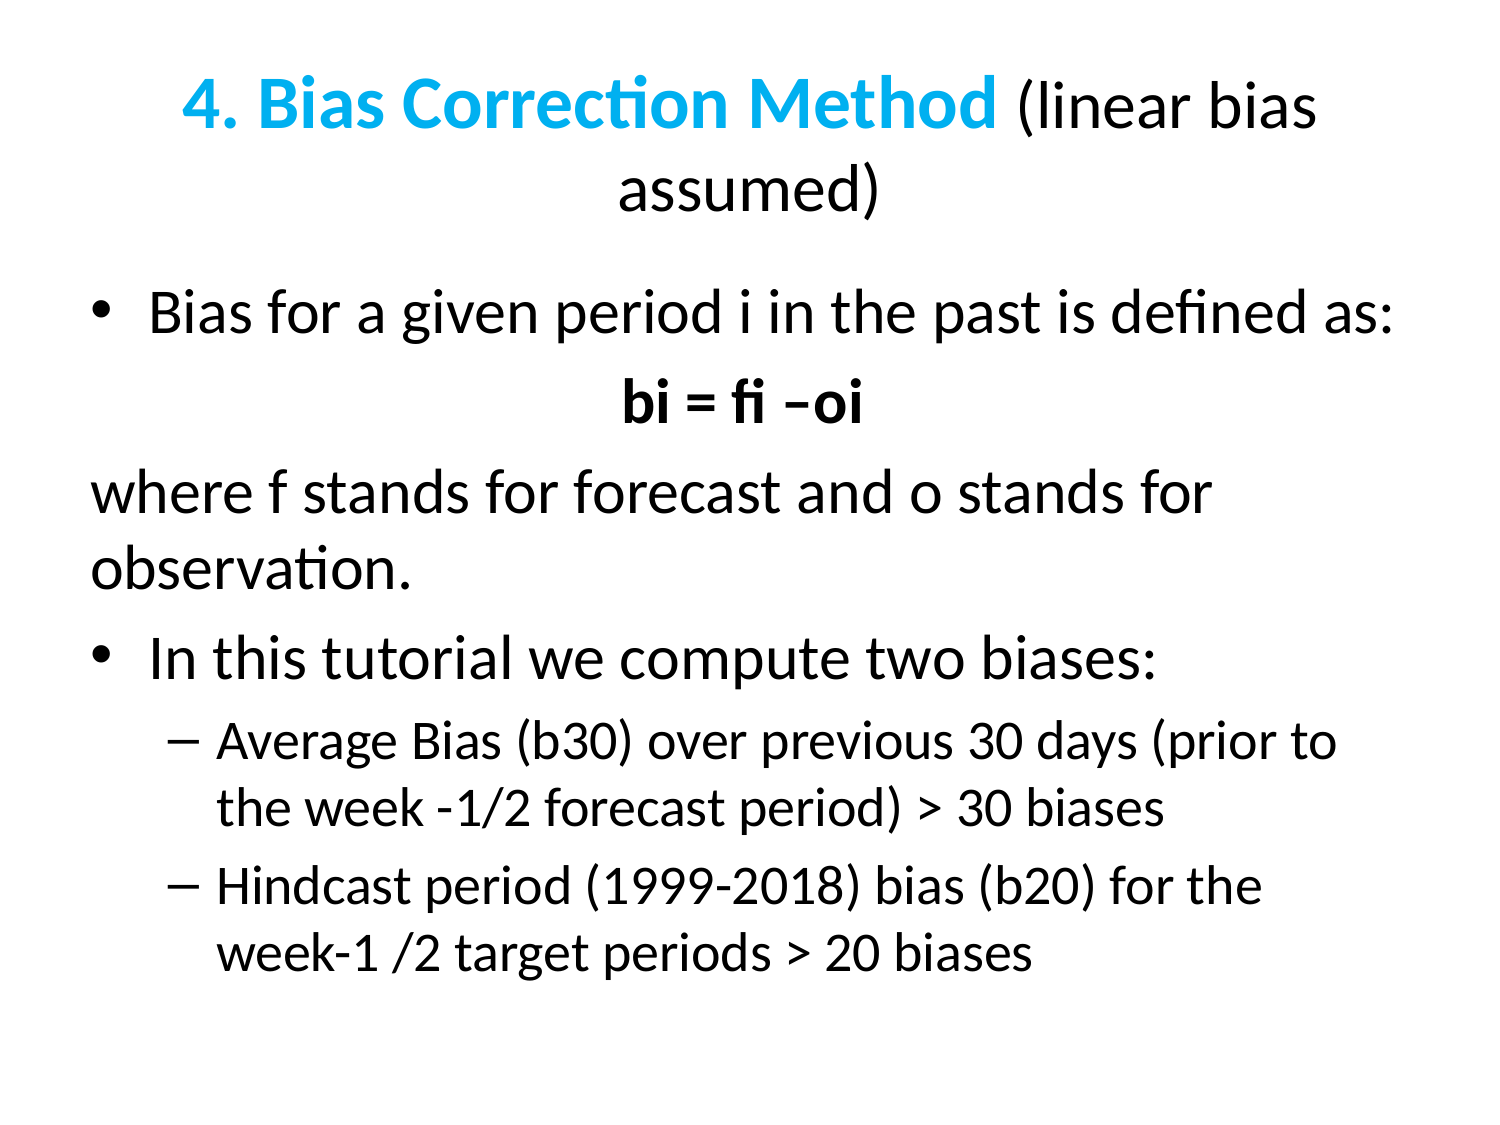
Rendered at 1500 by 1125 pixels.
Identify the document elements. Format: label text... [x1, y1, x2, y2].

title 4. Bias Correction Method (linear bias assumed) [75, 45, 1425, 233]
list Bias for a given period i in the past is defined as: bi = fi –oi where f stands for forecast and o stands for observation. In this tutorial we compute two biases: Average Bias (b30) over previous 30 days (prior to the week -1/2 forecast period) > 30 biases Hindcast period (1999-2018) bias (b20) for the week-1 /2 target periods > 20 biases [75, 262, 1425, 1005]
